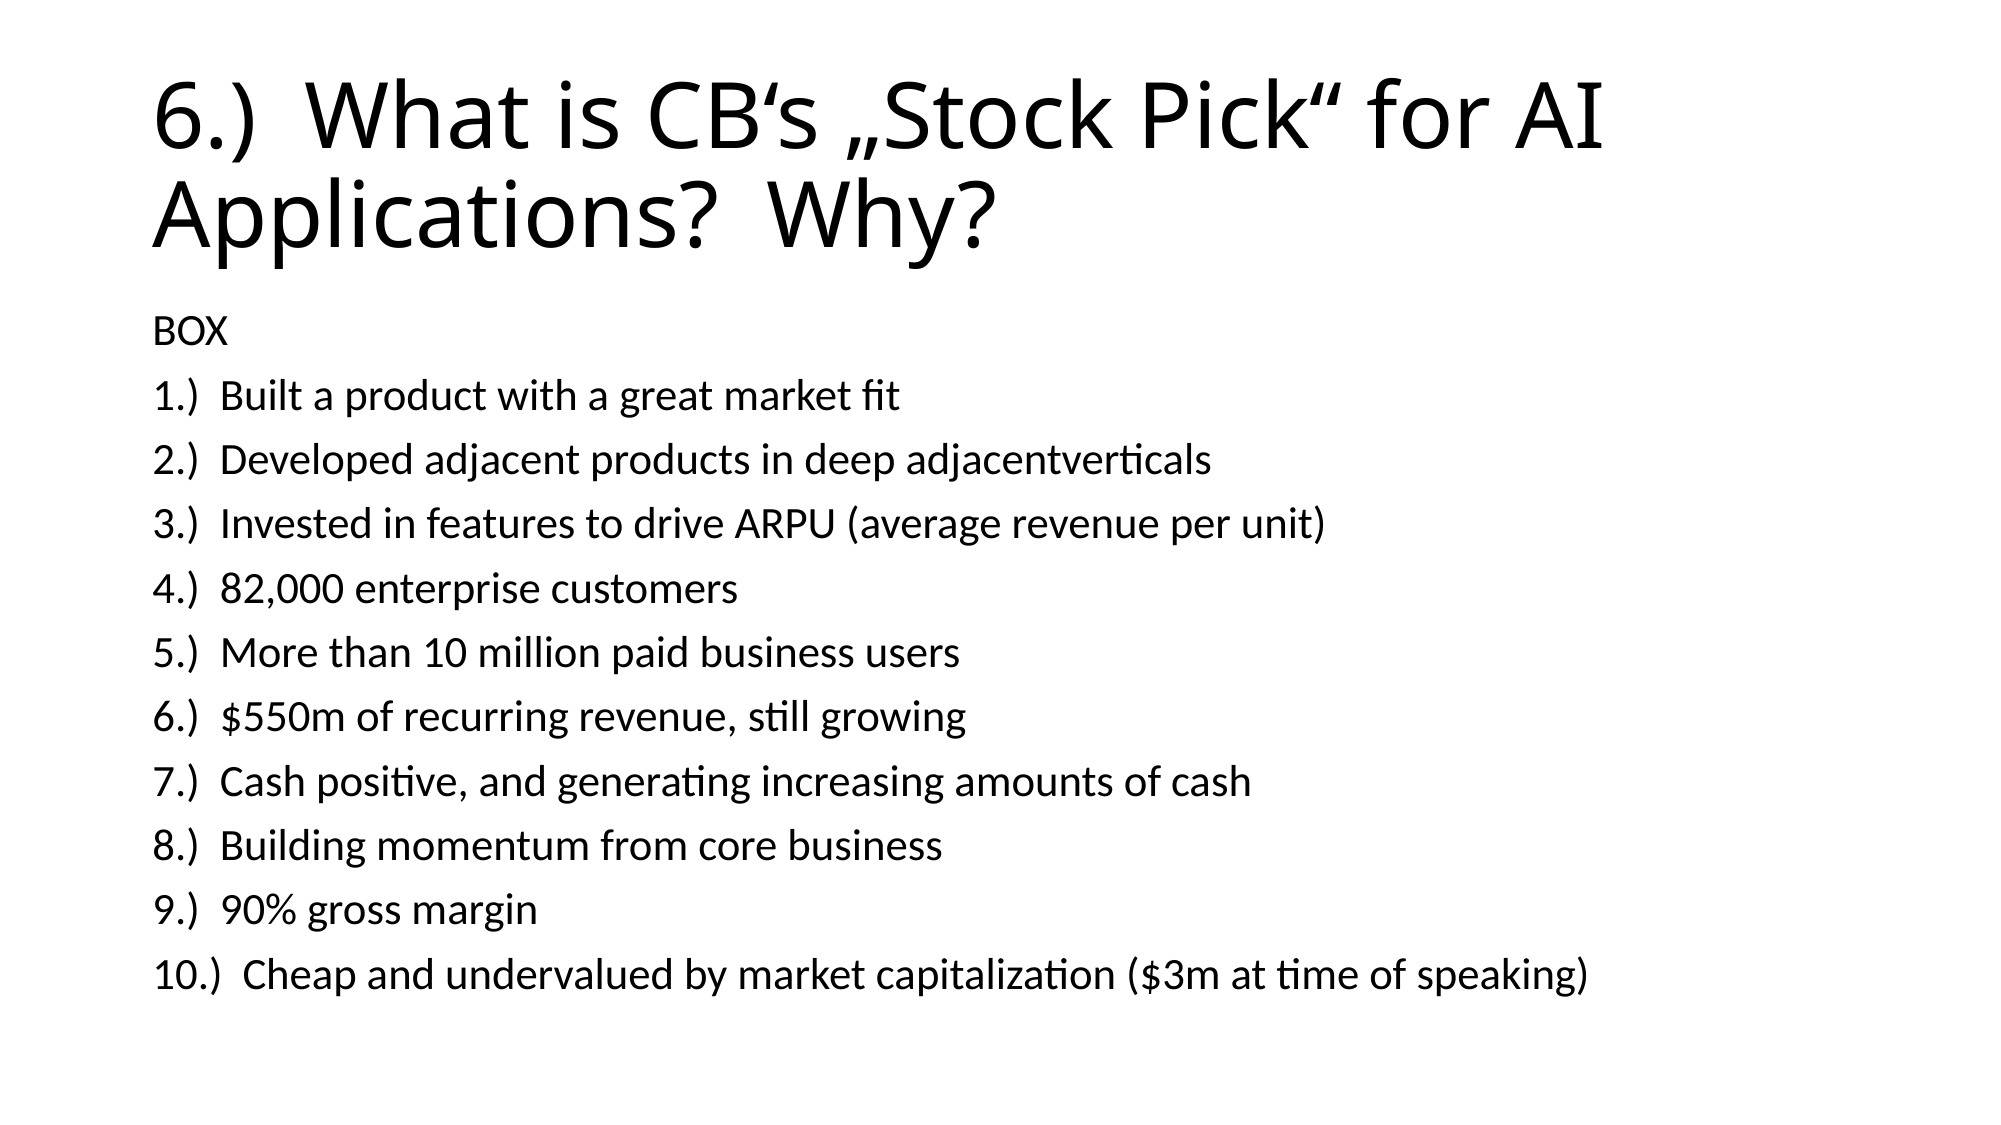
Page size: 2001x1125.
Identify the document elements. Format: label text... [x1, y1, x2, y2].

list BOX 1.) Built a product with a great market fit 2.) Developed adjacent products in deep adjacentverticals 3.) Invested in features to drive ARPU (average revenue per unit) 4.) 82,000 enterprise customers 5.) More than 10 million paid business users 6.) $550m of recurring revenue, still growing 7.) Cash positive, and generating increasing amounts of cash 8.) Building momentum from core business 9.) 90% gross margin 10.) Cheap and undervalued by market capitalization ($3m at time of speaking) [137, 299, 1863, 1014]
title 6.) What is CB‘s „Stock Pick“ for AI Applications? Why? [137, 59, 1863, 278]
